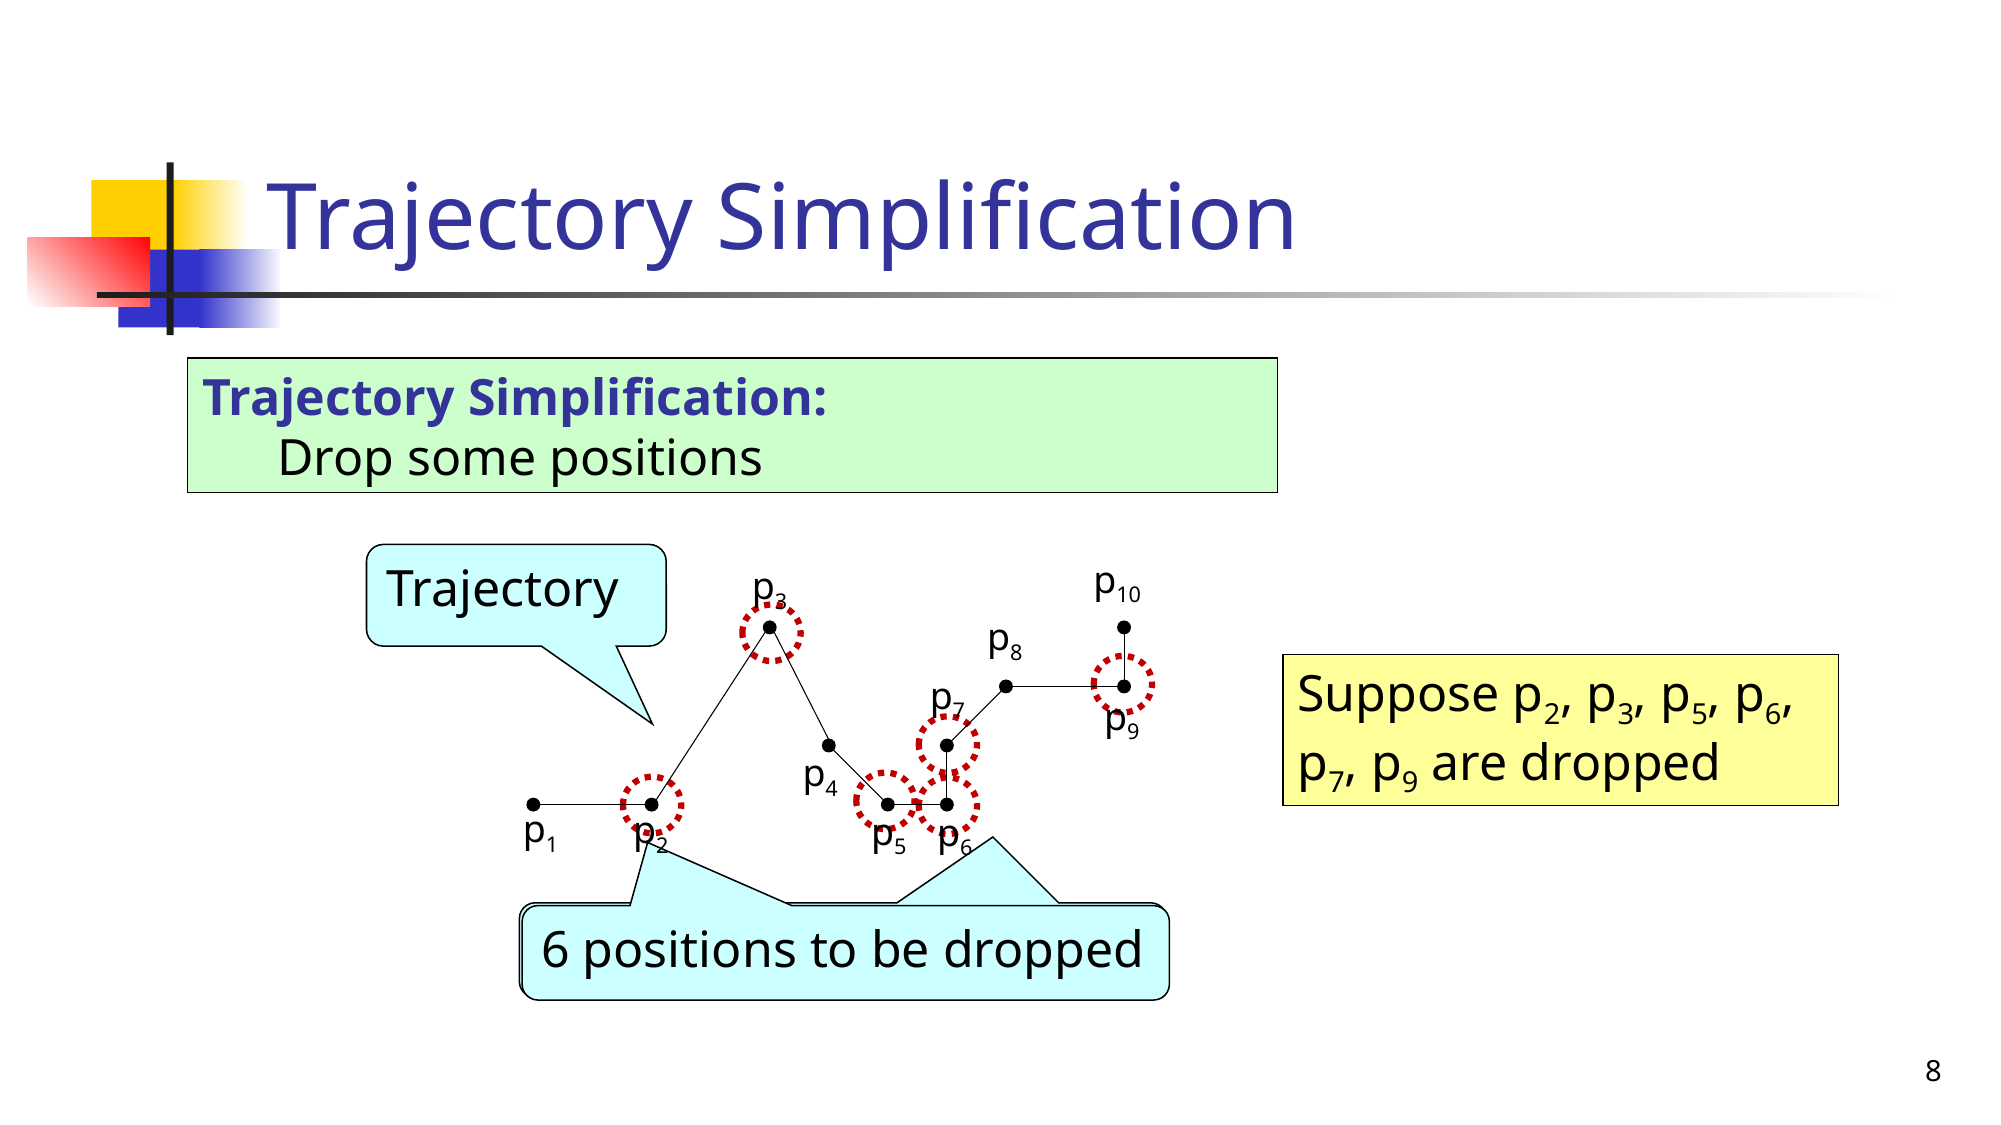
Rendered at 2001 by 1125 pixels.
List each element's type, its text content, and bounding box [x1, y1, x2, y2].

text_box Trajectory [366, 544, 660, 647]
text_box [508, 548, 1170, 863]
slide_number 8 [1540, 1024, 1957, 1100]
text_box Suppose p2, p3, p5, p6, p7, p9 are dropped [1282, 654, 1839, 806]
title Trajectory Simplification [251, 35, 1957, 275]
text_box 6 positions to be dropped [522, 863, 1170, 1001]
text_box Trajectory [786, 863, 1163, 908]
text_box Trajectory [519, 902, 630, 993]
text_box Trajectory Simplification: Drop some positions [187, 357, 1278, 493]
